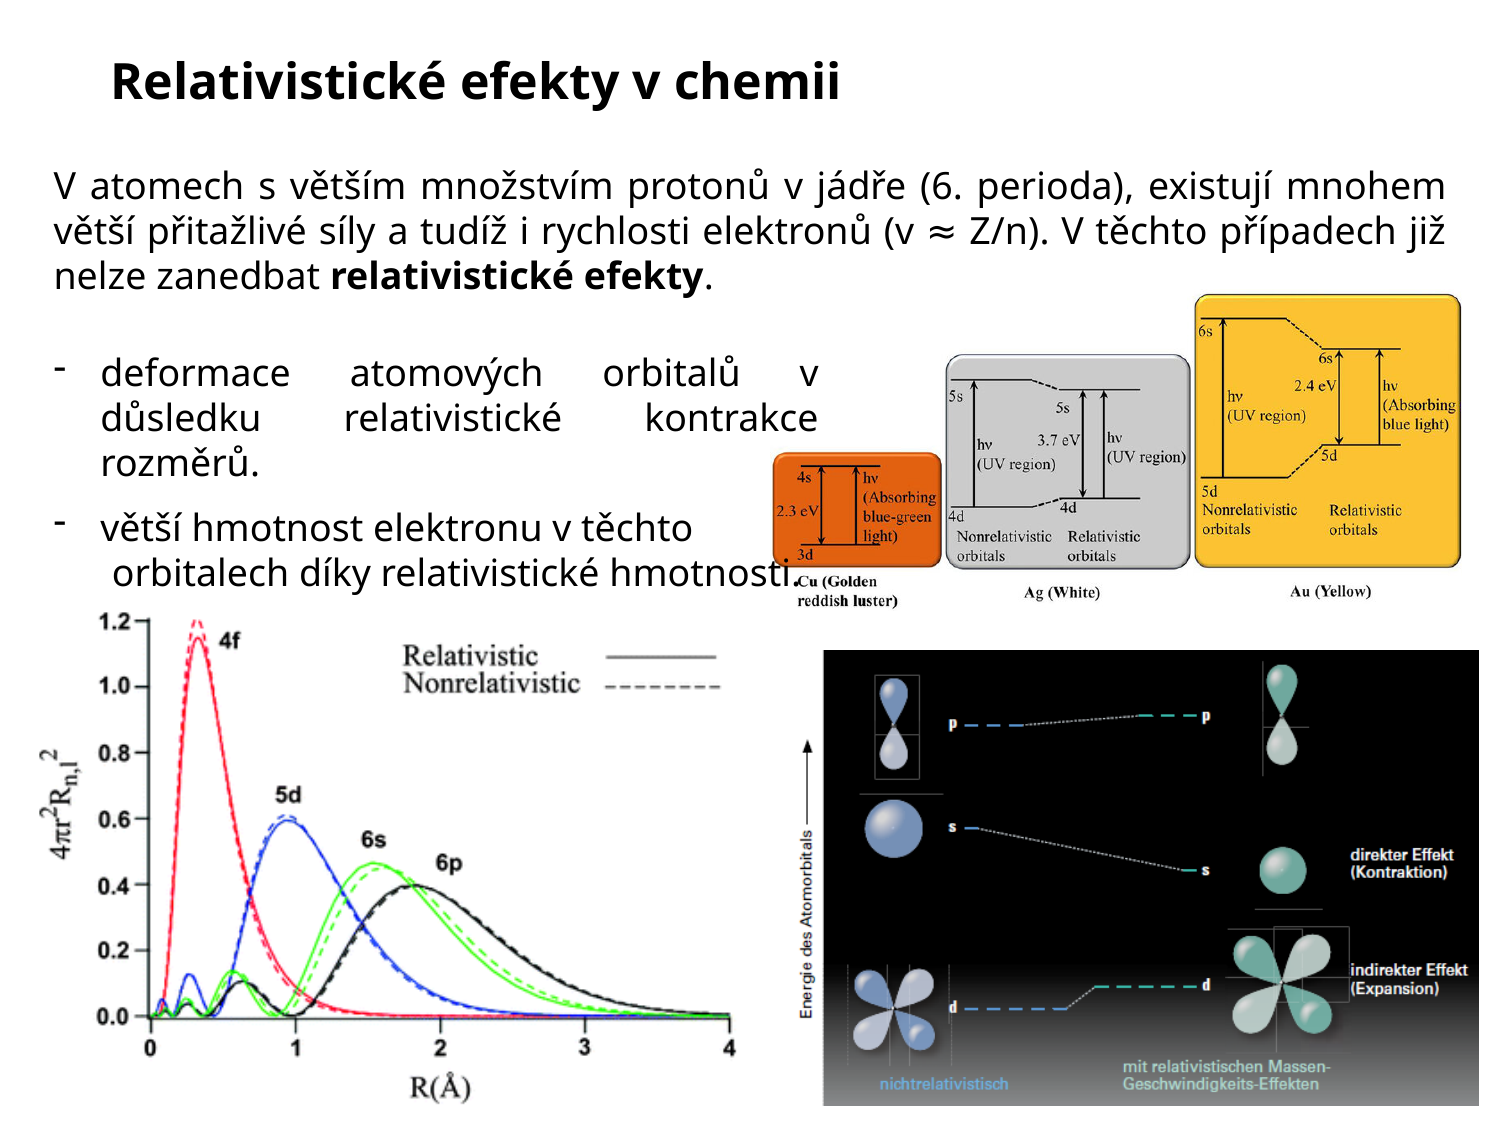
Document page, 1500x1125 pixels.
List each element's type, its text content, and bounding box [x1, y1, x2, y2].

picture [38, 611, 738, 1107]
text_box deformace atomových orbitalů v důsledku relativistické kontrakce rozměrů. větší hmotnost elektronu v těchto orbitalech díky relativistické hmotnosti. [38, 341, 770, 601]
picture [788, 650, 1480, 1107]
picture [770, 288, 1462, 612]
title Relativistické efekty v chemii [95, 37, 900, 130]
text_box V atomech s větším množstvím protonů v jádře (6. perioda), existují mnohem větší přitažlivé síly a tudíž i rychlosti elektronů (v ≈ Z/n). V těchto případech již nelze zanedbat relativistické efekty. [38, 154, 1462, 305]
